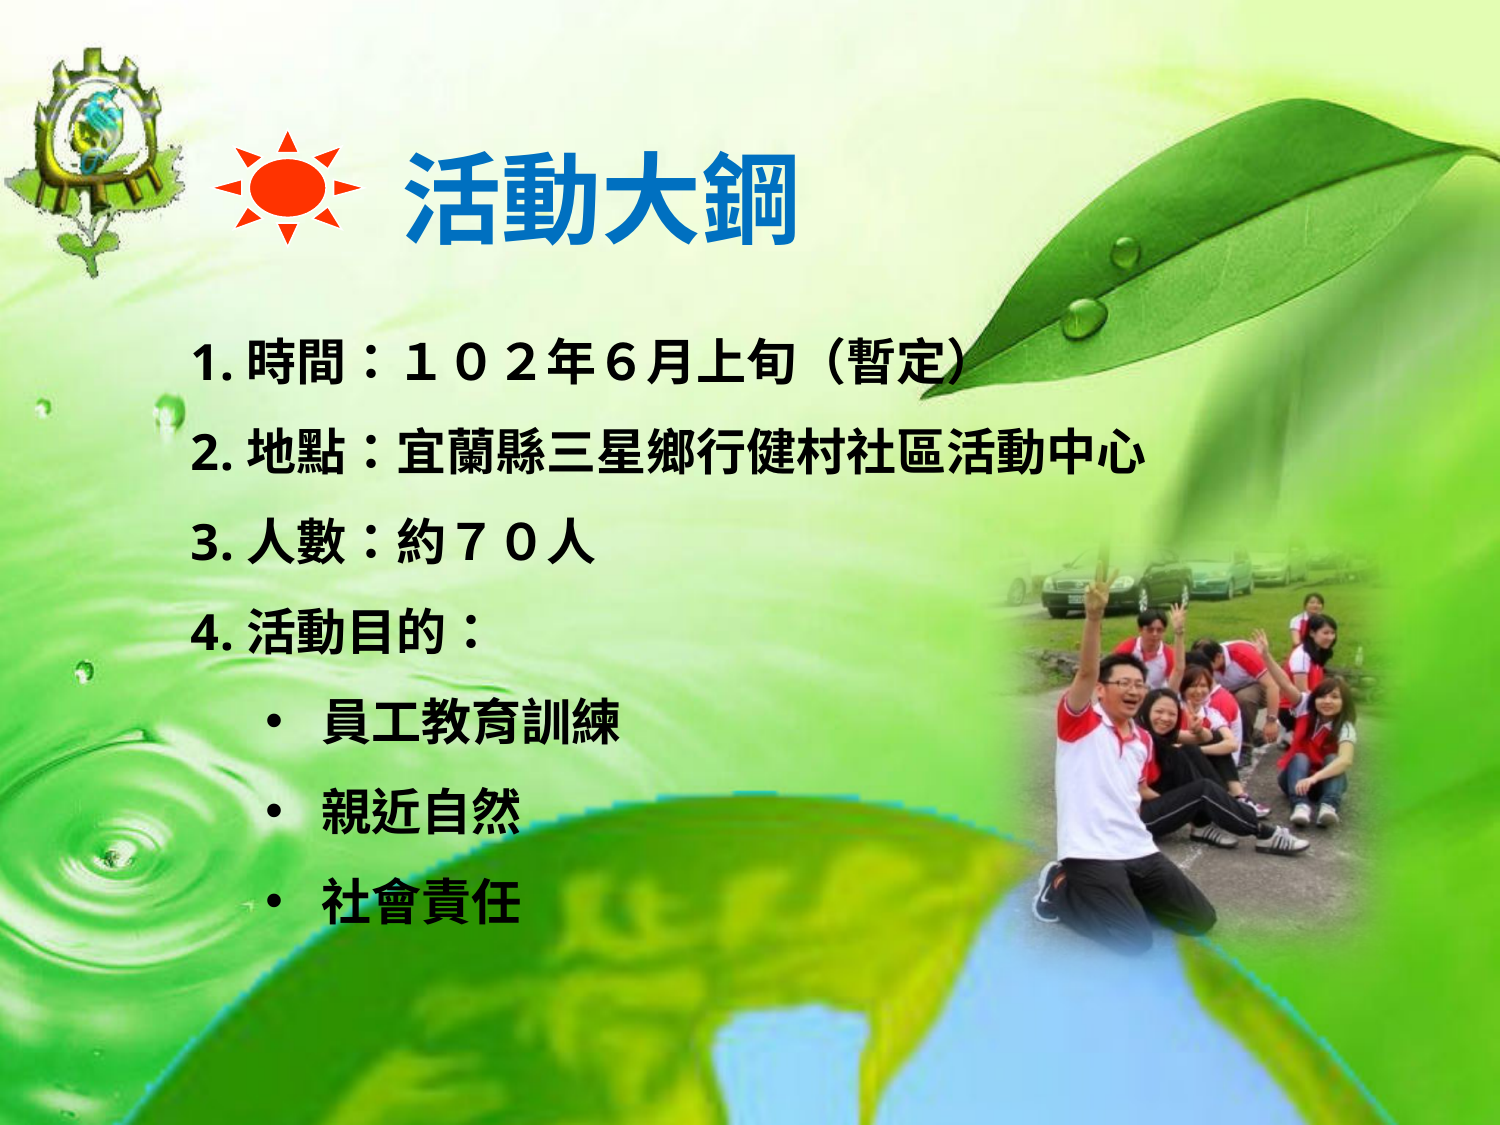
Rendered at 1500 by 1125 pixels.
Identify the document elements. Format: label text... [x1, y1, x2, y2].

text_box [233, 146, 261, 169]
picture [0, 0, 1500, 1125]
text_box [312, 146, 342, 169]
text_box 活動大鋼 [385, 127, 904, 266]
text_box [333, 179, 365, 197]
text_box 時間：１０２年６月上旬（暫定） 地點：宜蘭縣三星鄉行健村社區活動中心 人數：約７０人 活動目的： 員工教育訓練 親近自然 社會責任 [175, 292, 1360, 938]
text_box [210, 179, 242, 197]
text_box [276, 222, 299, 247]
text_box [249, 158, 327, 218]
text_box [312, 208, 342, 230]
text_box [276, 128, 299, 153]
text_box [233, 206, 264, 230]
